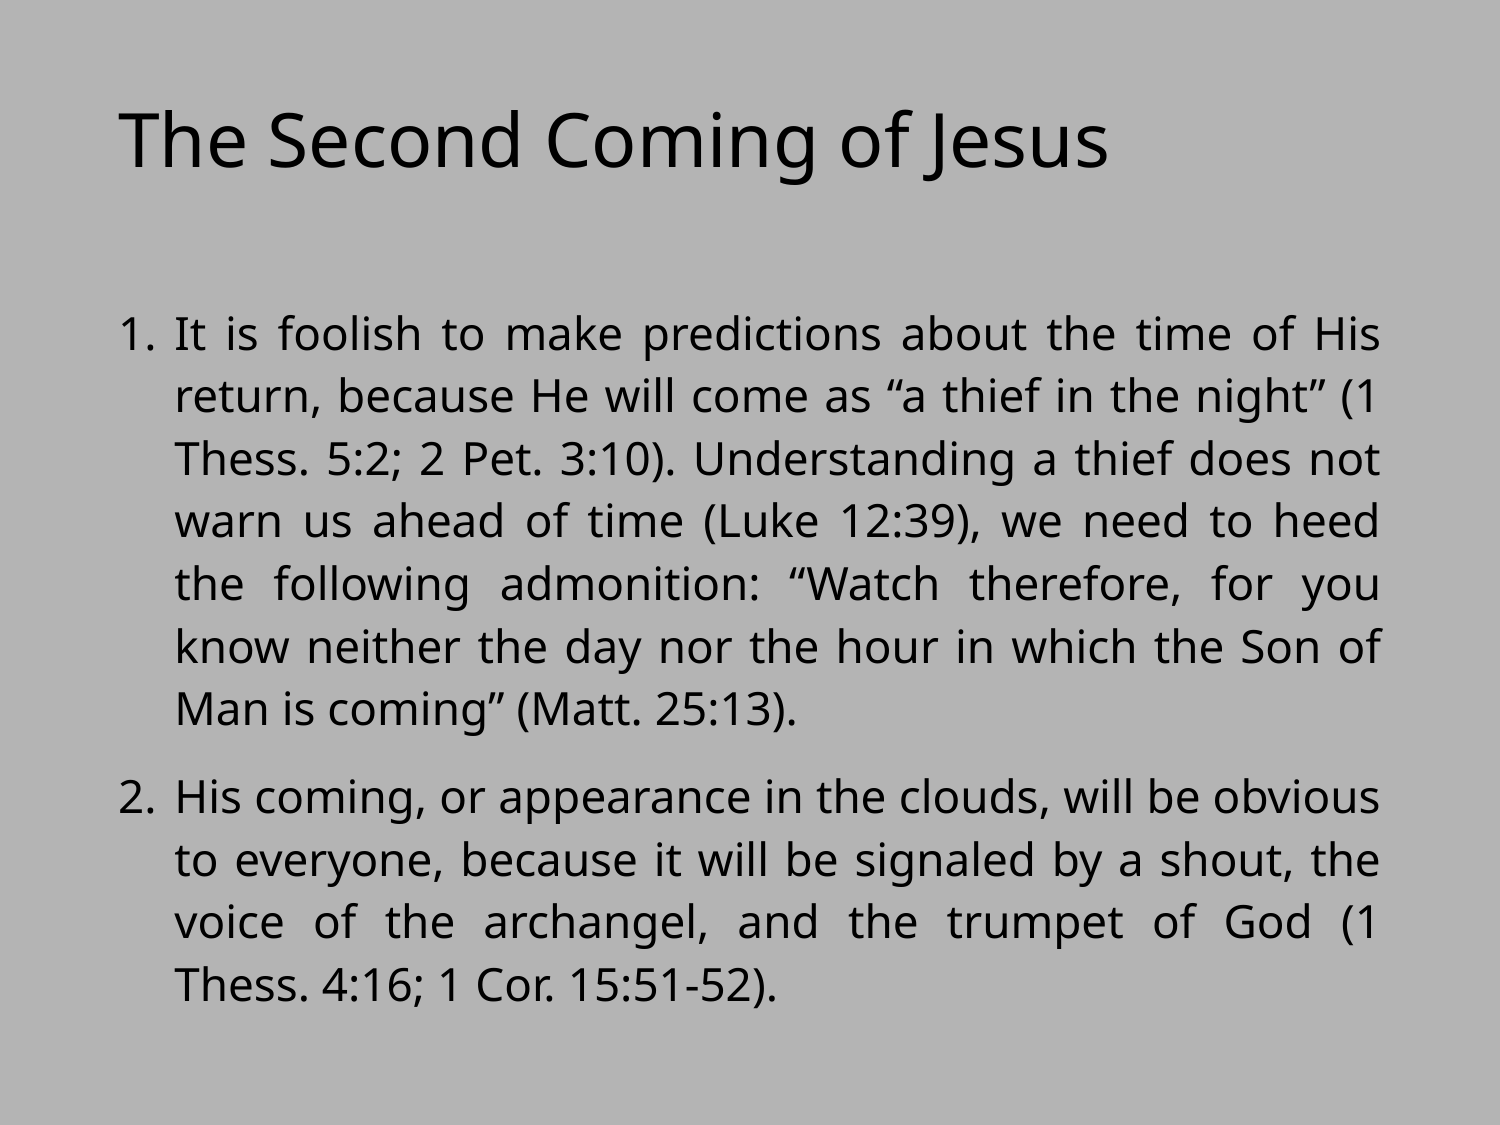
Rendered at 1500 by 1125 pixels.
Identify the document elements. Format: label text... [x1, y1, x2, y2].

title The Second Coming of Jesus [103, 59, 1397, 228]
list It is foolish to make predictions about the time of His return, because He will come as “a thief in the night” (1 Thess. 5:2; 2 Pet. 3:10). Understanding a thief does not warn us ahead of time (Luke 12:39), we need to heed the following admonition: “Watch therefore, for you know neither the day nor the hour in which the Son of Man is coming” (Matt. 25:13). His coming, or appearance in the clouds, will be obvious to everyone, because it will be signaled by a shout, the voice of the archangel, and the trumpet of God (1 Thess. 4:16; 1 Cor. 15:51-52). [103, 257, 1397, 1050]
